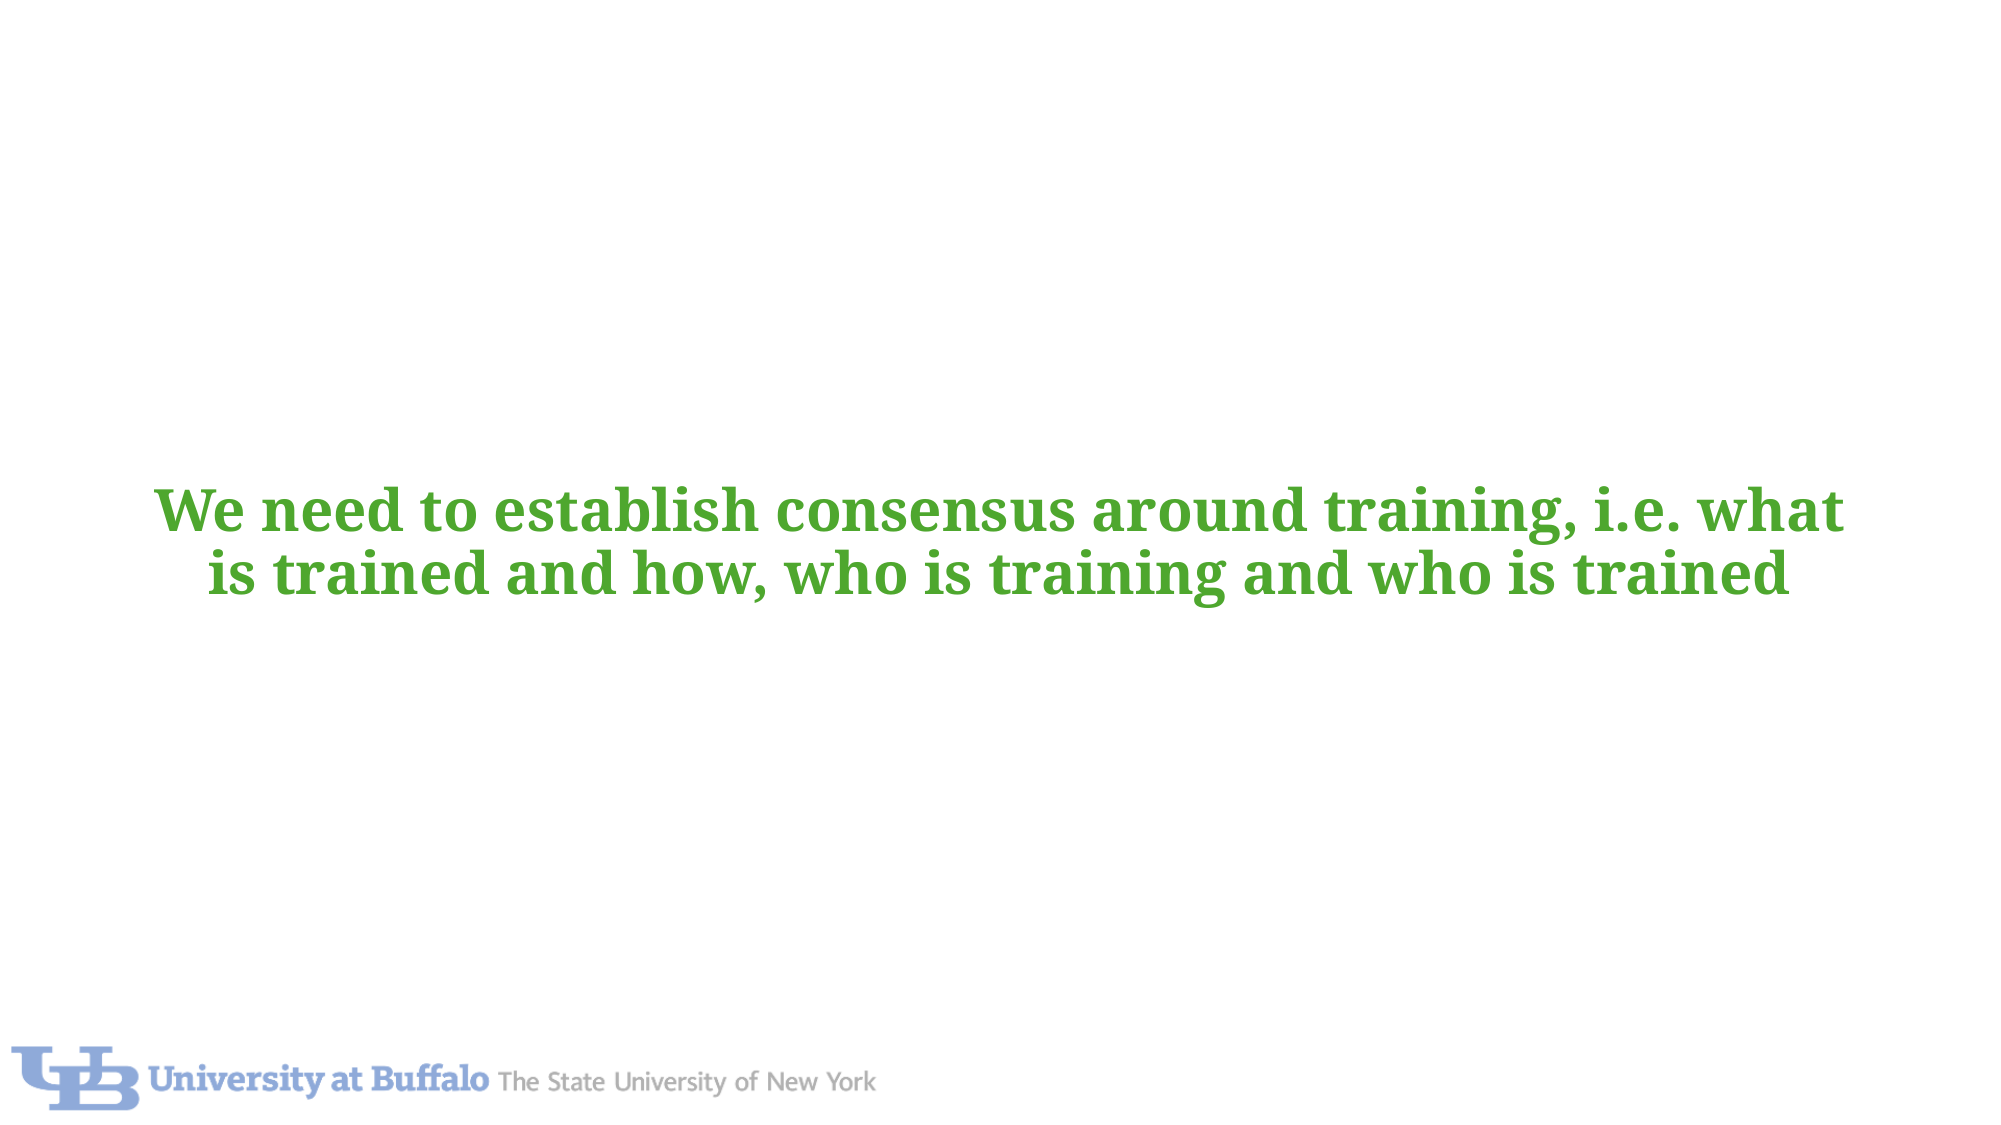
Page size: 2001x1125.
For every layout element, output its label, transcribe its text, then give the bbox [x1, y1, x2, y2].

list We need to establish consensus around training, i.e. what is trained and how, who is training and who is trained [137, 299, 1863, 1014]
